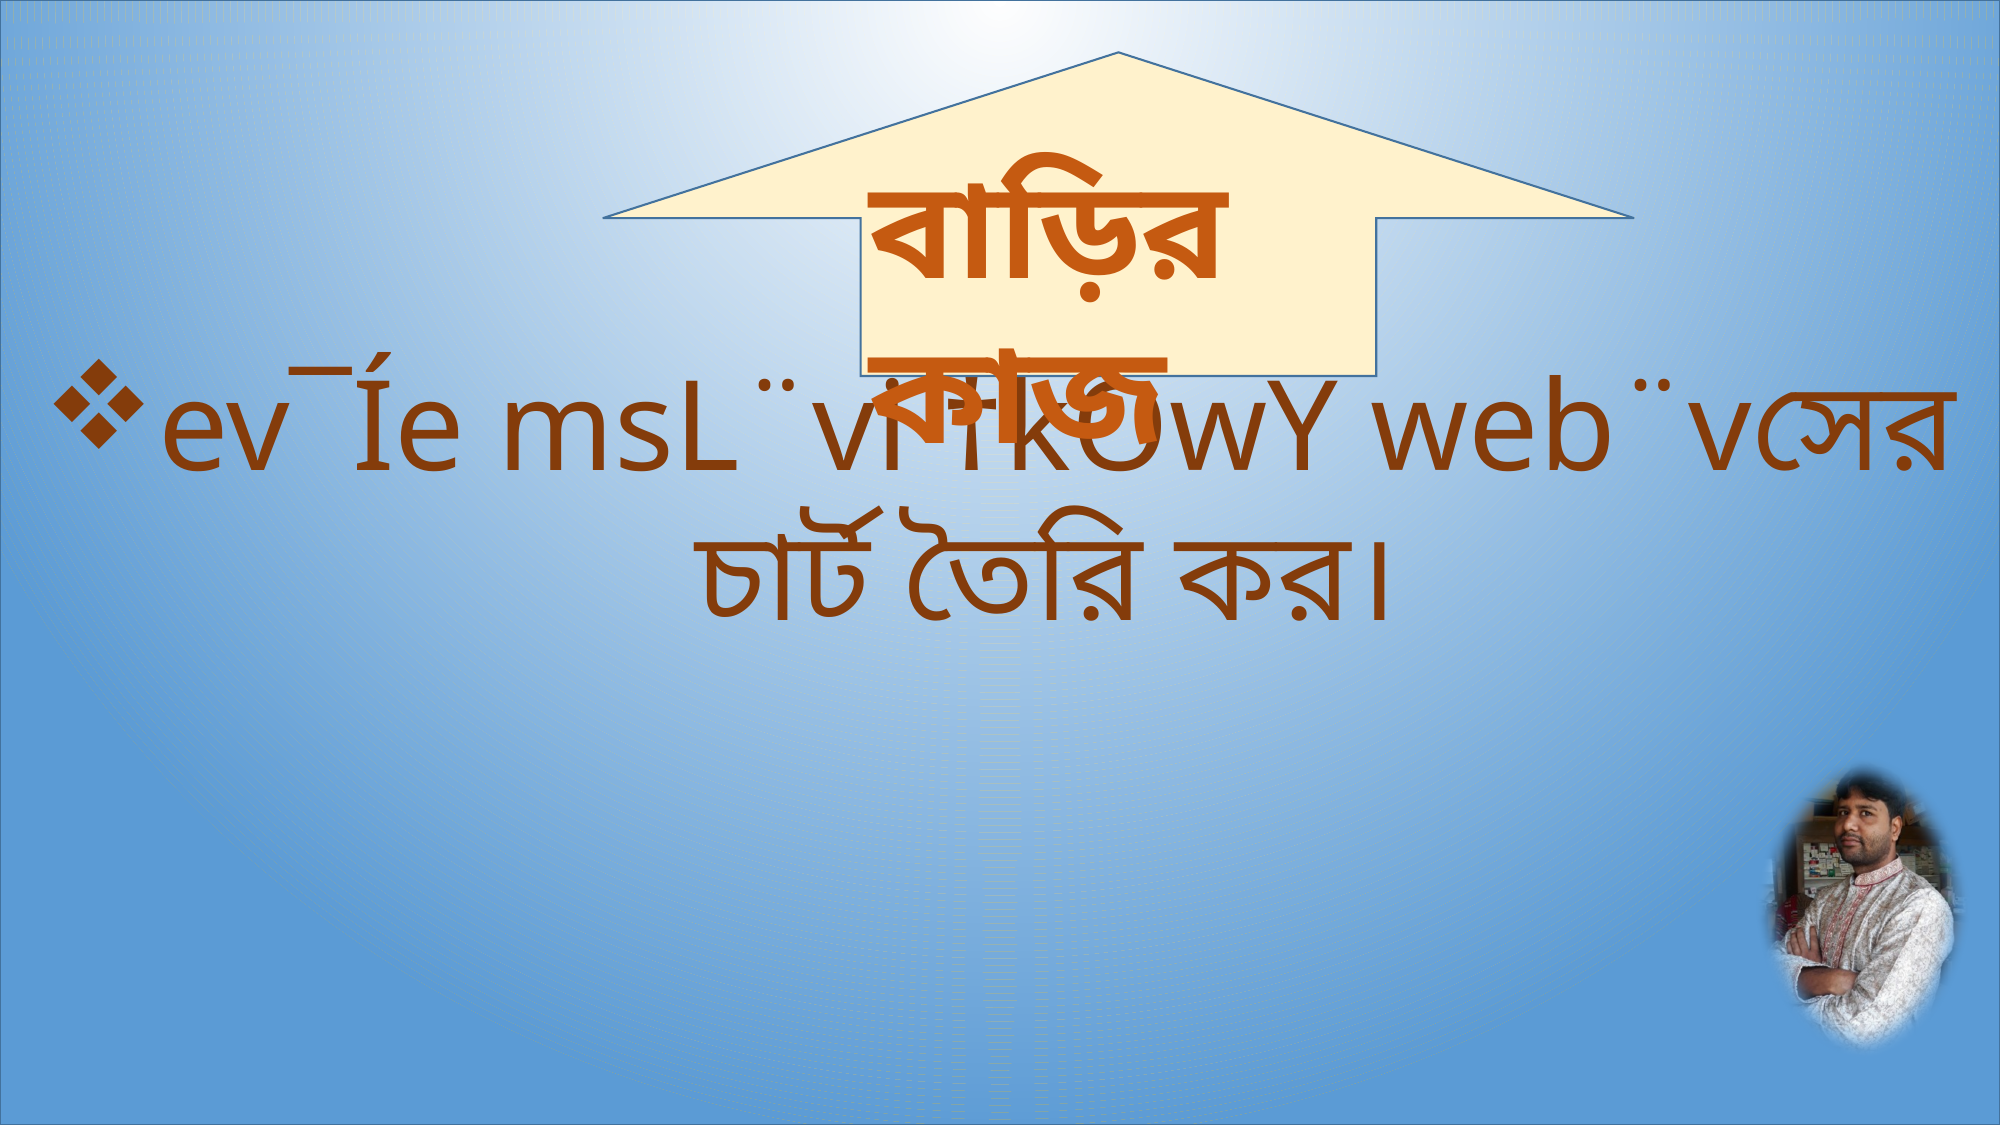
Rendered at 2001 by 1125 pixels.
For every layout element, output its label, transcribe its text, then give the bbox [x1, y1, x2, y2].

text_box ev¯Íe msL¨vi †kÖwY web¨vসের চার্ট তৈরি কর। [0, 0, 2000, 1125]
text_box [1416, 146, 1635, 220]
text_box [861, 51, 1376, 134]
picture [1753, 752, 1973, 1063]
text_box বাড়ির কাজ [854, 134, 1416, 479]
text_box [602, 136, 854, 220]
